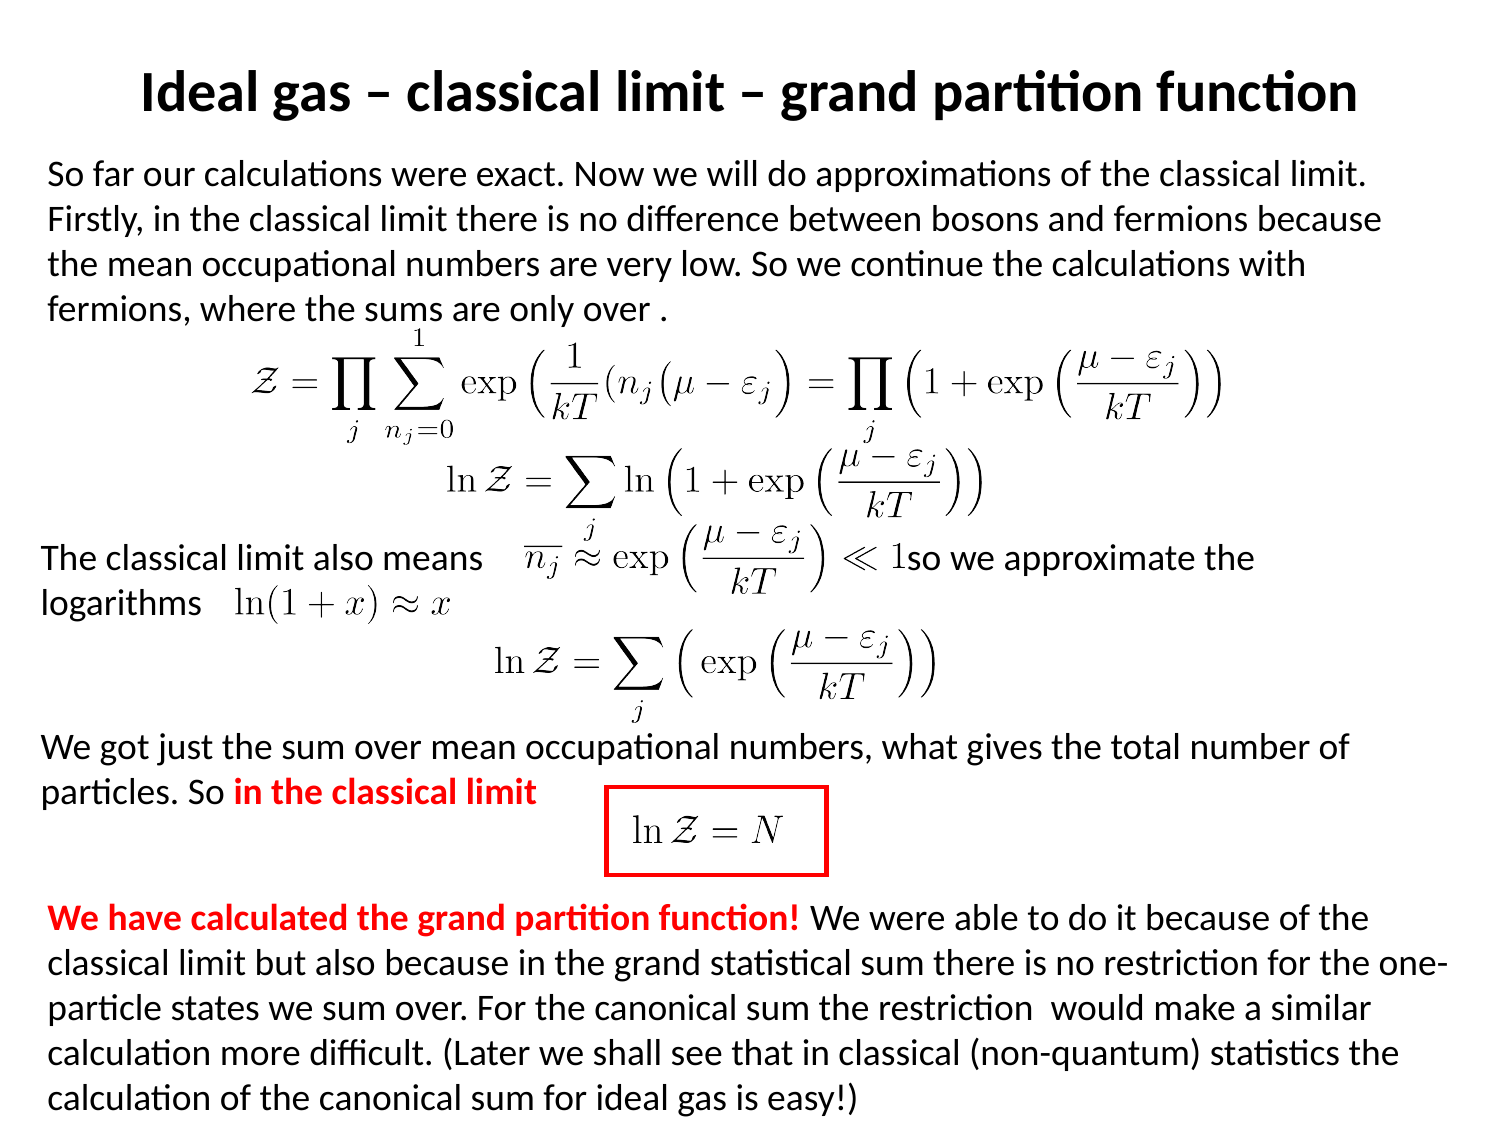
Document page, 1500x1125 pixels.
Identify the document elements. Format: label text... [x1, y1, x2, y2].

picture [251, 328, 1221, 445]
picture [495, 629, 935, 723]
picture [235, 585, 450, 624]
text_box We got just the sum over mean occupational numbers, what gives the total number of particles. So in the classical limit [25, 714, 1404, 819]
picture [633, 815, 783, 843]
text_box [605, 786, 828, 876]
text_box Ideal gas – classical limit – grand partition function [54, 45, 1446, 131]
picture [447, 448, 982, 594]
text_box The classical limit also means so we approximate the logarithms [25, 525, 1369, 630]
